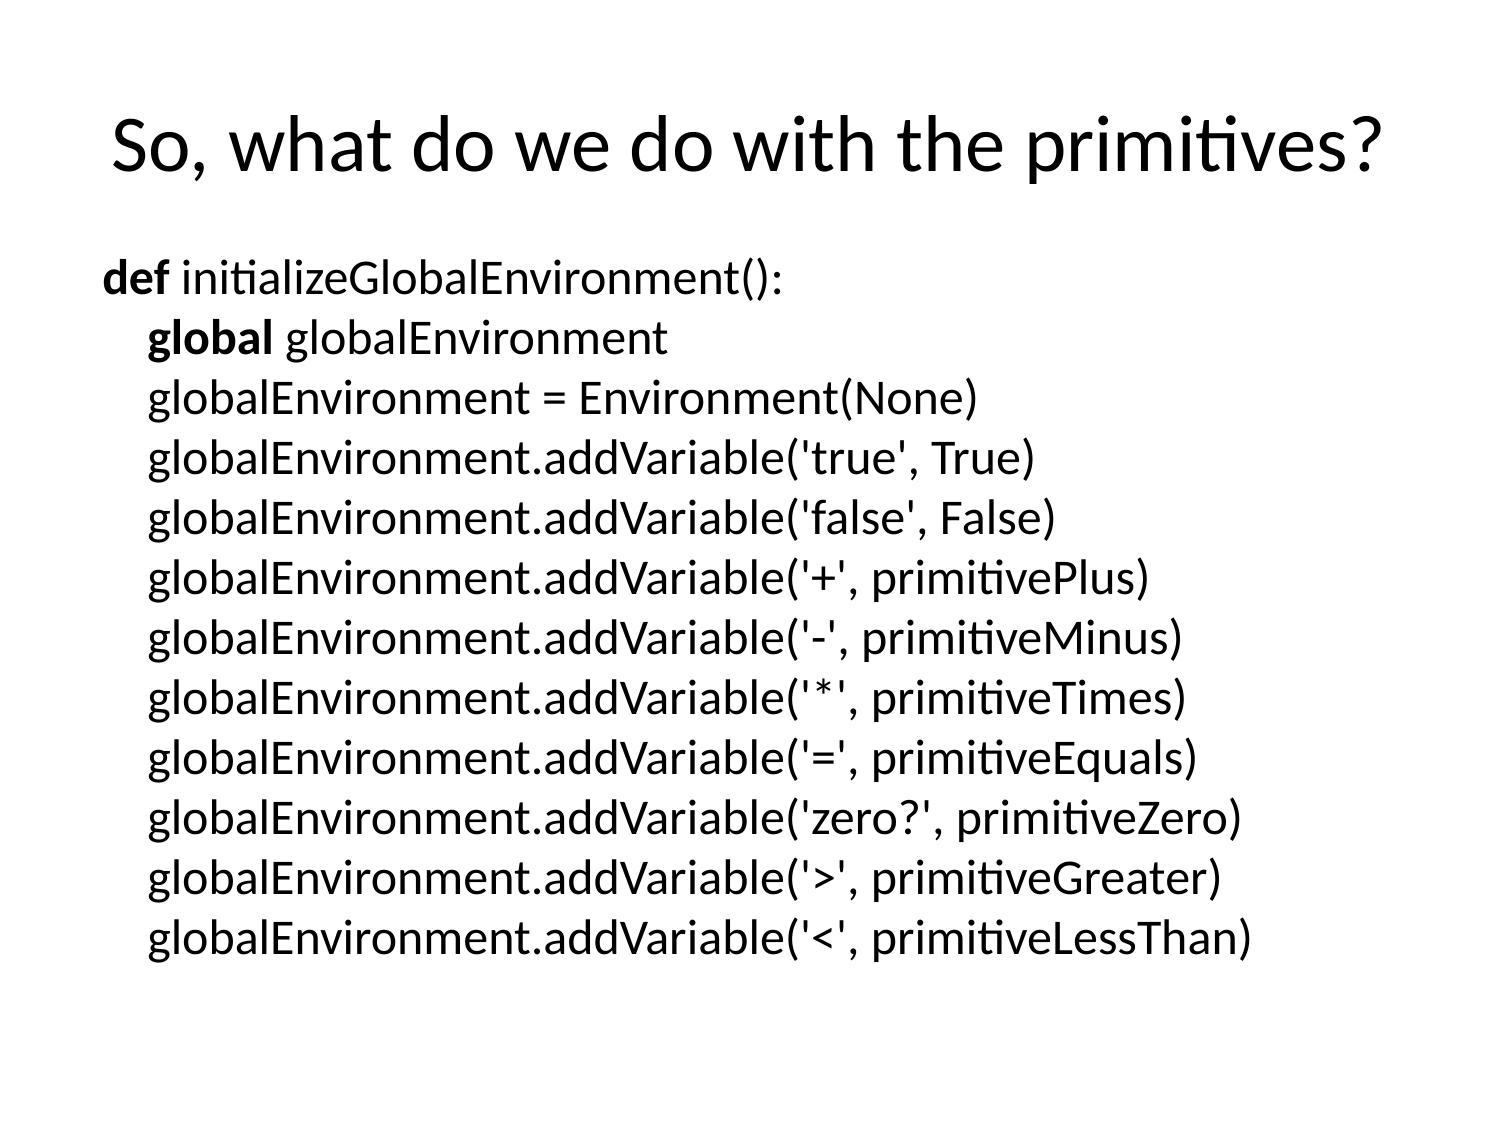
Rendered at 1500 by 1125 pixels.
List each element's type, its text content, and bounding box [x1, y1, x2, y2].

text_box def initializeGlobalEnvironment(): global globalEnvironment globalEnvironment = Environment(None) globalEnvironment.addVariable('true', True) globalEnvironment.addVariable('false', False) globalEnvironment.addVariable('+', primitivePlus) globalEnvironment.addVariable('-', primitiveMinus) globalEnvironment.addVariable('*', primitiveTimes) globalEnvironment.addVariable('=', primitiveEquals) globalEnvironment.addVariable('zero?', primitiveZero) globalEnvironment.addVariable('>', primitiveGreater) globalEnvironment.addVariable('<', primitiveLessThan) [87, 237, 1400, 973]
title So, what do we do with the primitives? [75, 45, 1425, 233]
